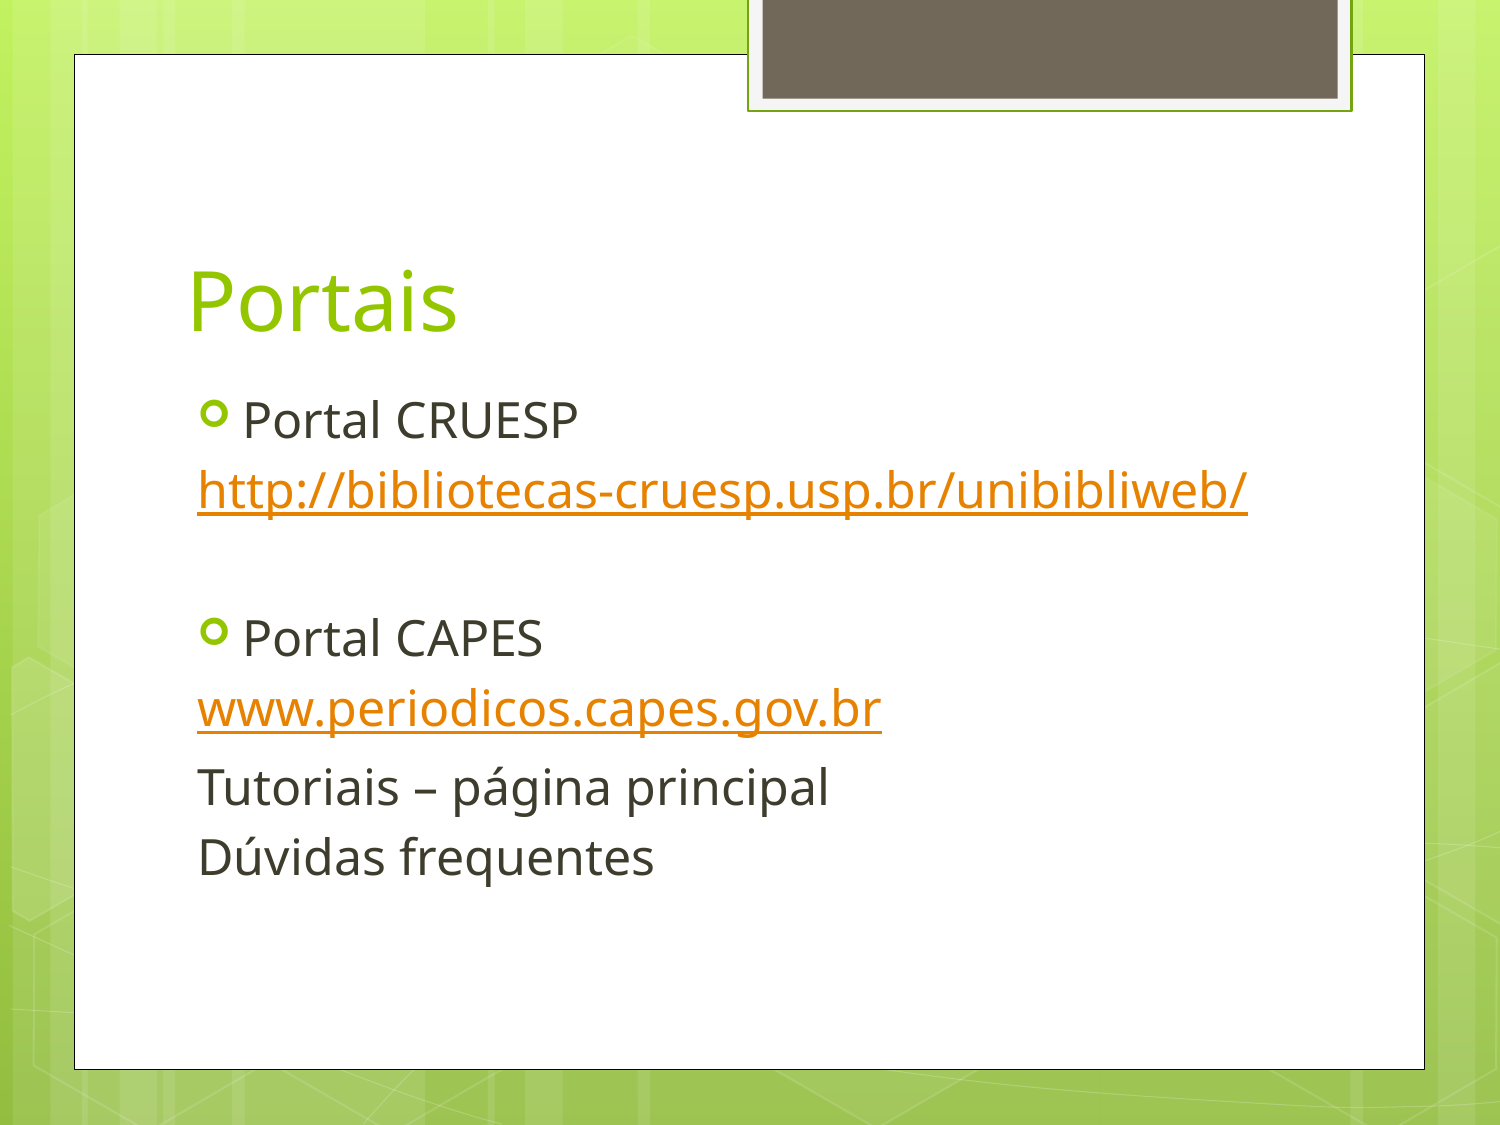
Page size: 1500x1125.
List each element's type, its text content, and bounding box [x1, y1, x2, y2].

list Portal CRUESP http://bibliotecas-cruesp.usp.br/unibibliweb/ Portal CAPES www.periodicos.capes.gov.br Tutoriais – página principal Dúvidas frequentes [171, 381, 1283, 957]
title Portais [171, 168, 1324, 357]
